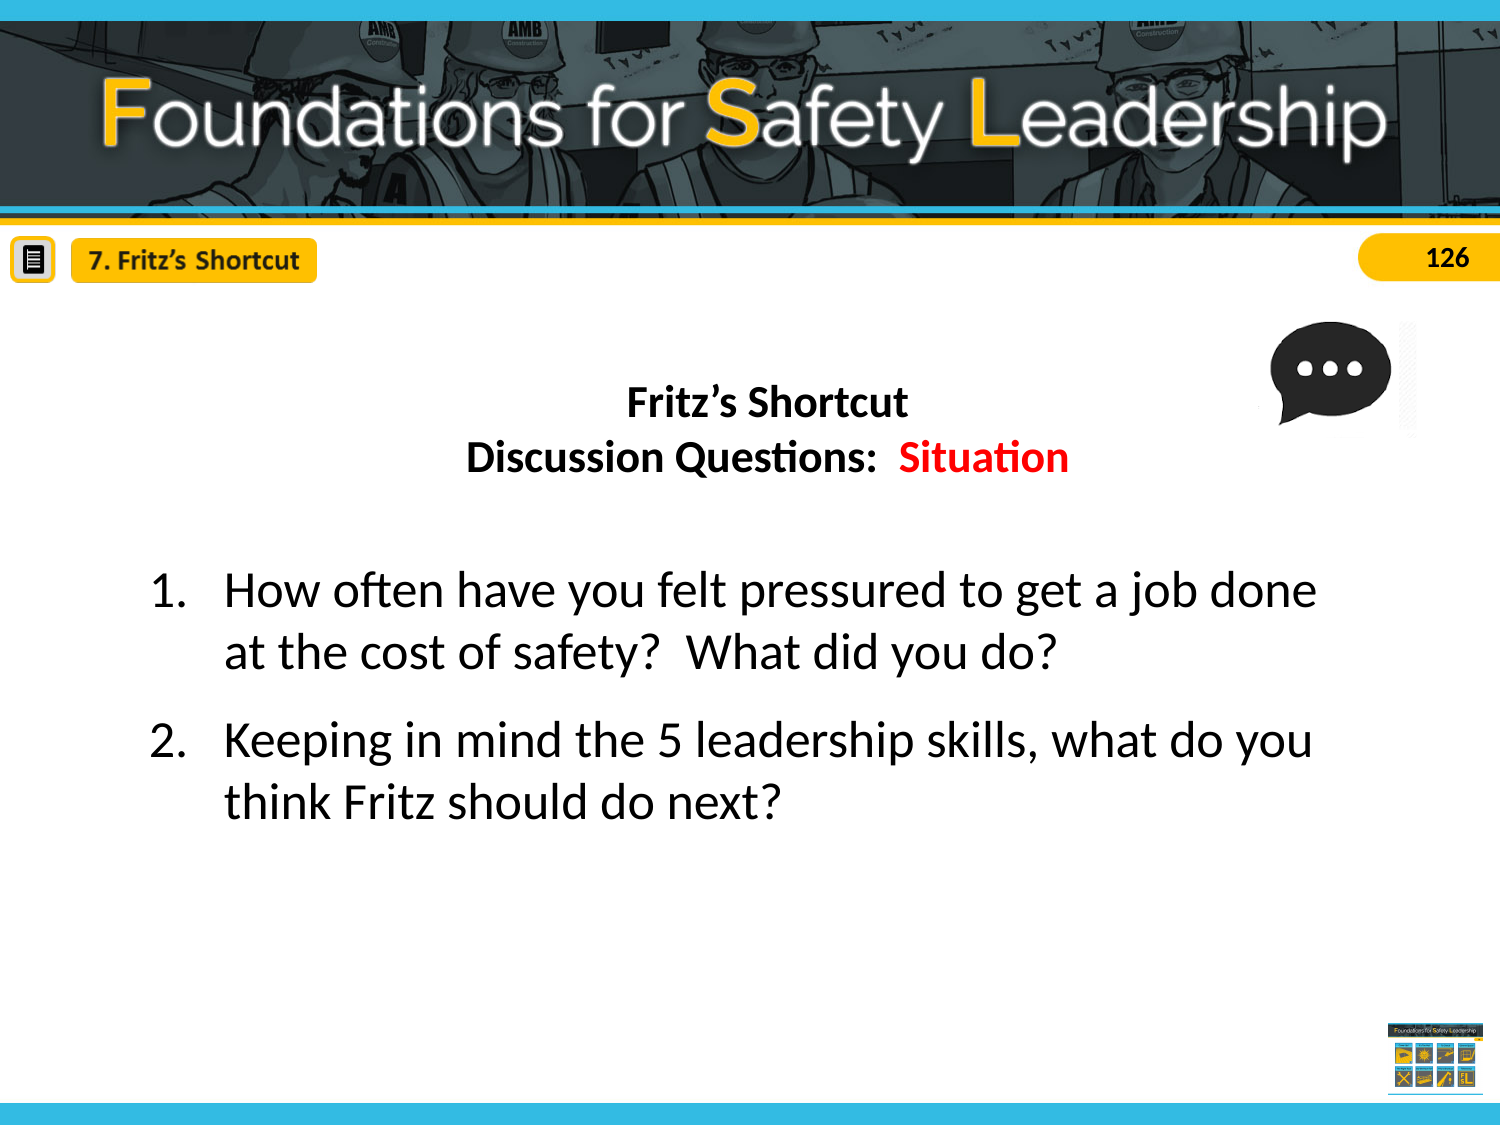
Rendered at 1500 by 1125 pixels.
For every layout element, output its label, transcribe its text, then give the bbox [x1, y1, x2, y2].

picture [0, 0, 1500, 1125]
title Fritz’s Shortcut Discussion Questions: Situation [189, 363, 1347, 548]
text_box How often have you felt pressured to get a job done at the cost of safety? What did you do? Keeping in mind the 5 leadership skills, what do you think Fritz should do next? [134, 548, 1374, 838]
